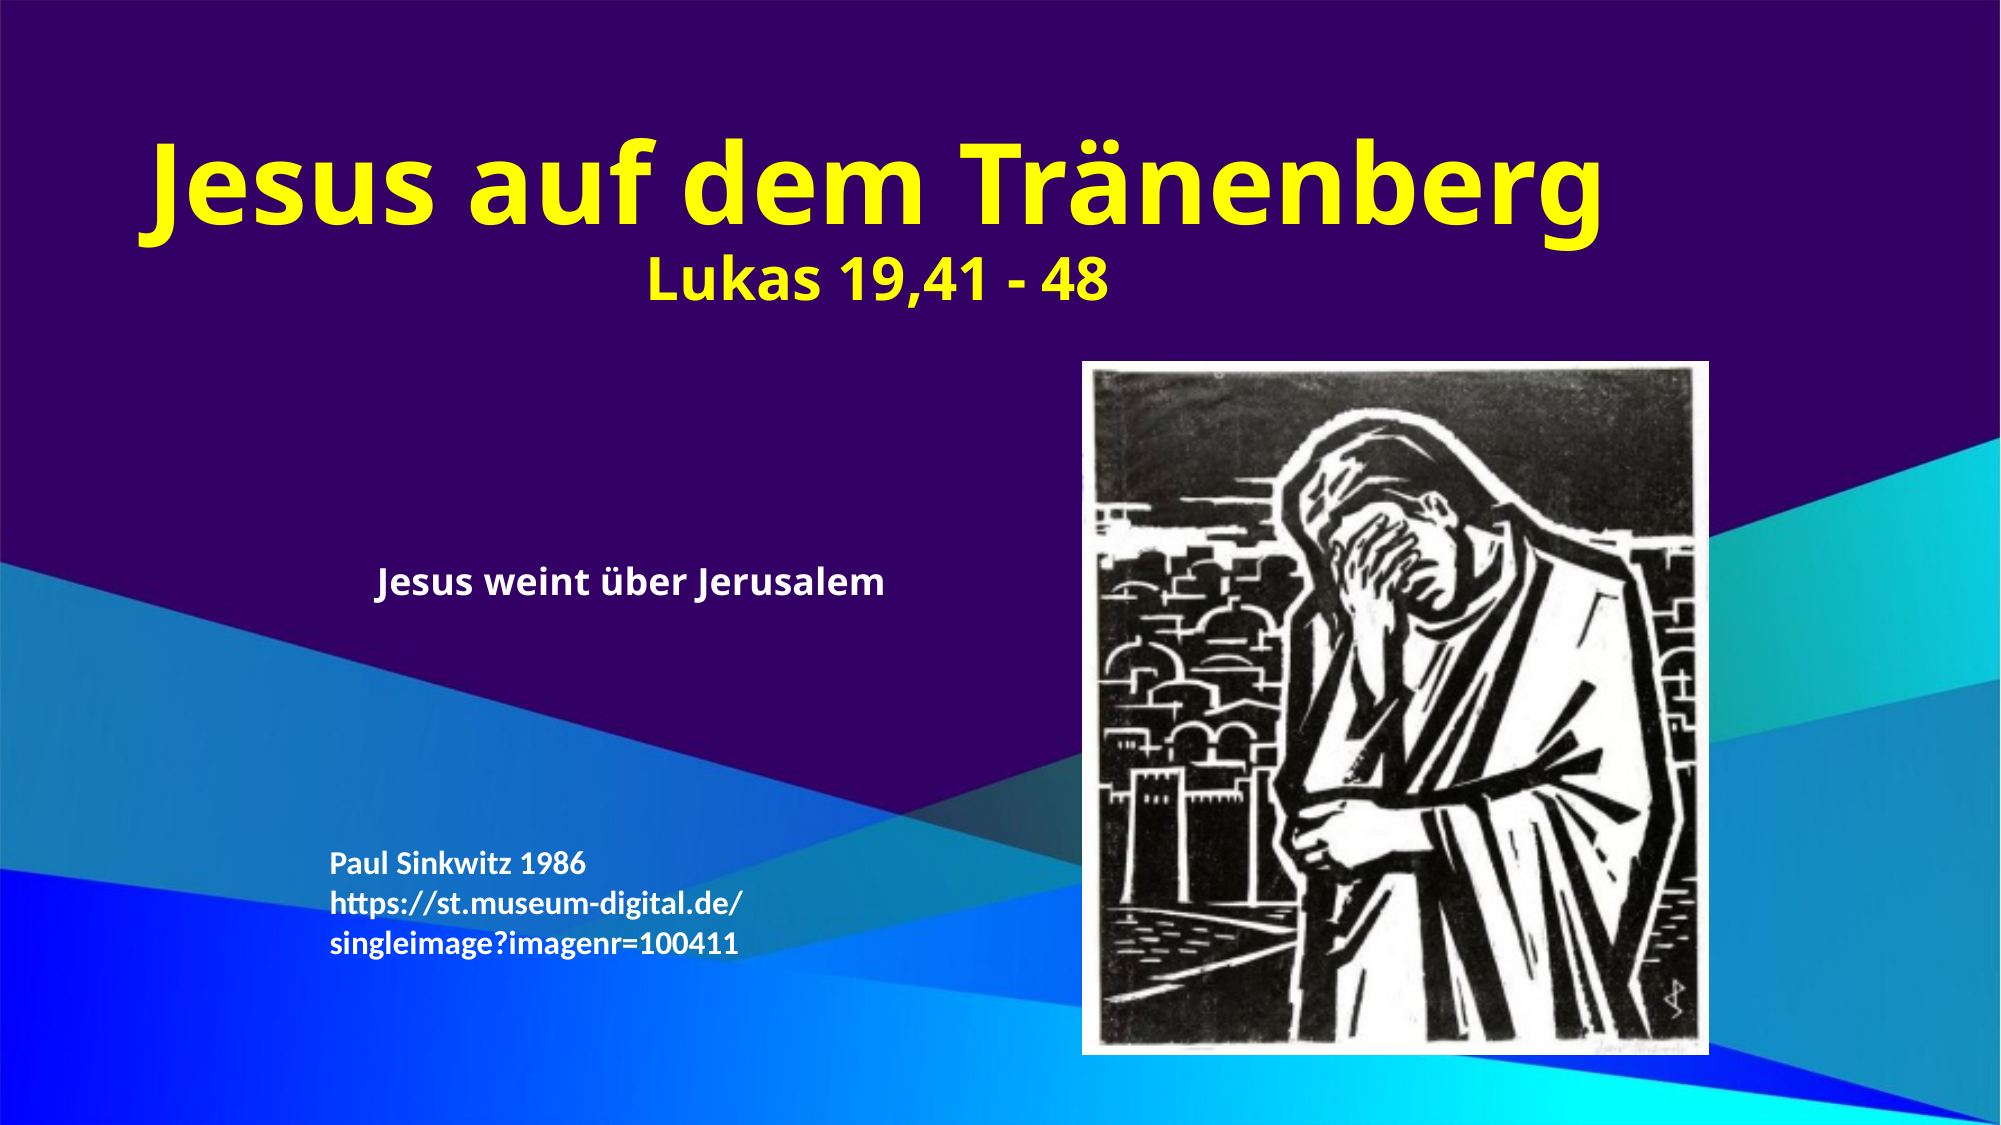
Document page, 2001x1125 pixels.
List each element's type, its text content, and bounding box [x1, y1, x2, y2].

text_box Jesus weint über Jerusalem [362, 550, 941, 611]
title Jesus auf dem Tränenberg Lukas 19,41 - 48 [130, 90, 1626, 322]
text_box Paul Sinkwitz 1986 https://st.museum-digital.de/singleimage?imagenr=100411 [314, 834, 905, 969]
picture [0, 0, 2001, 1125]
